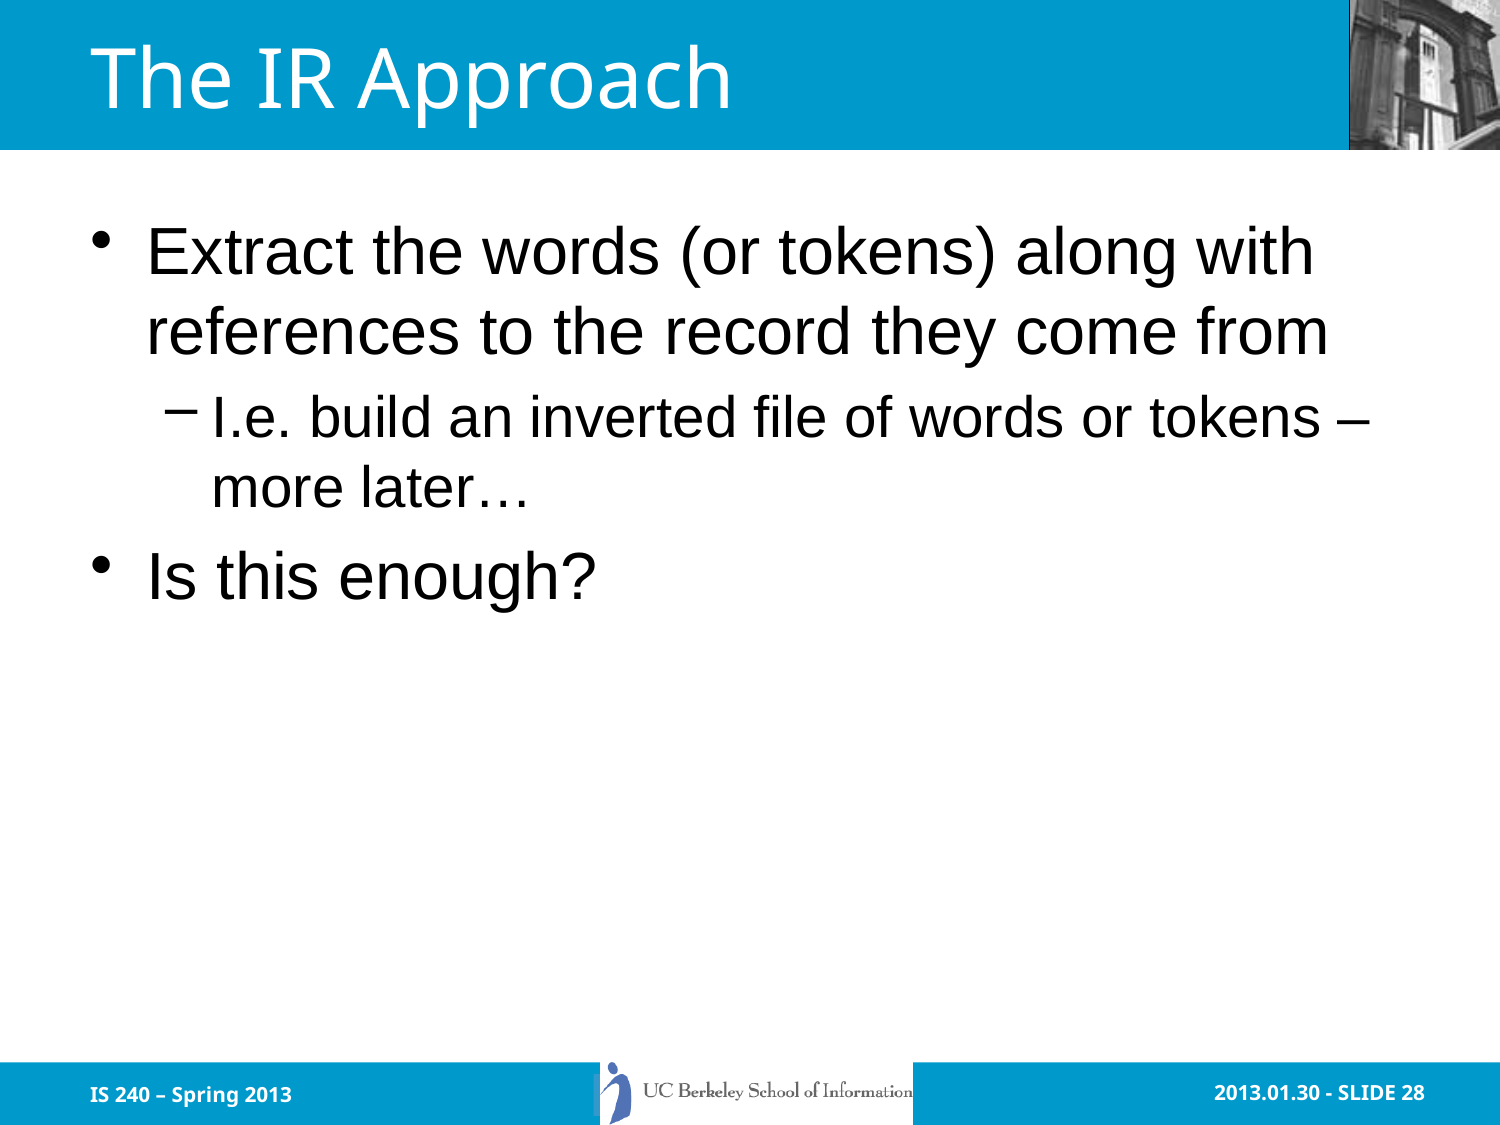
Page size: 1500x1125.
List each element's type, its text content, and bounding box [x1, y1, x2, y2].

title The IR Approach [75, 0, 1350, 150]
picture [594, 1062, 912, 1125]
picture [1350, 0, 1500, 150]
slide_number IS 240 – Spring 2013 [75, 1062, 388, 1125]
list Extract the words (or tokens) along with references to the record they come from I.e. build an inverted file of words or tokens – more later… Is this enough? [75, 200, 1425, 1013]
